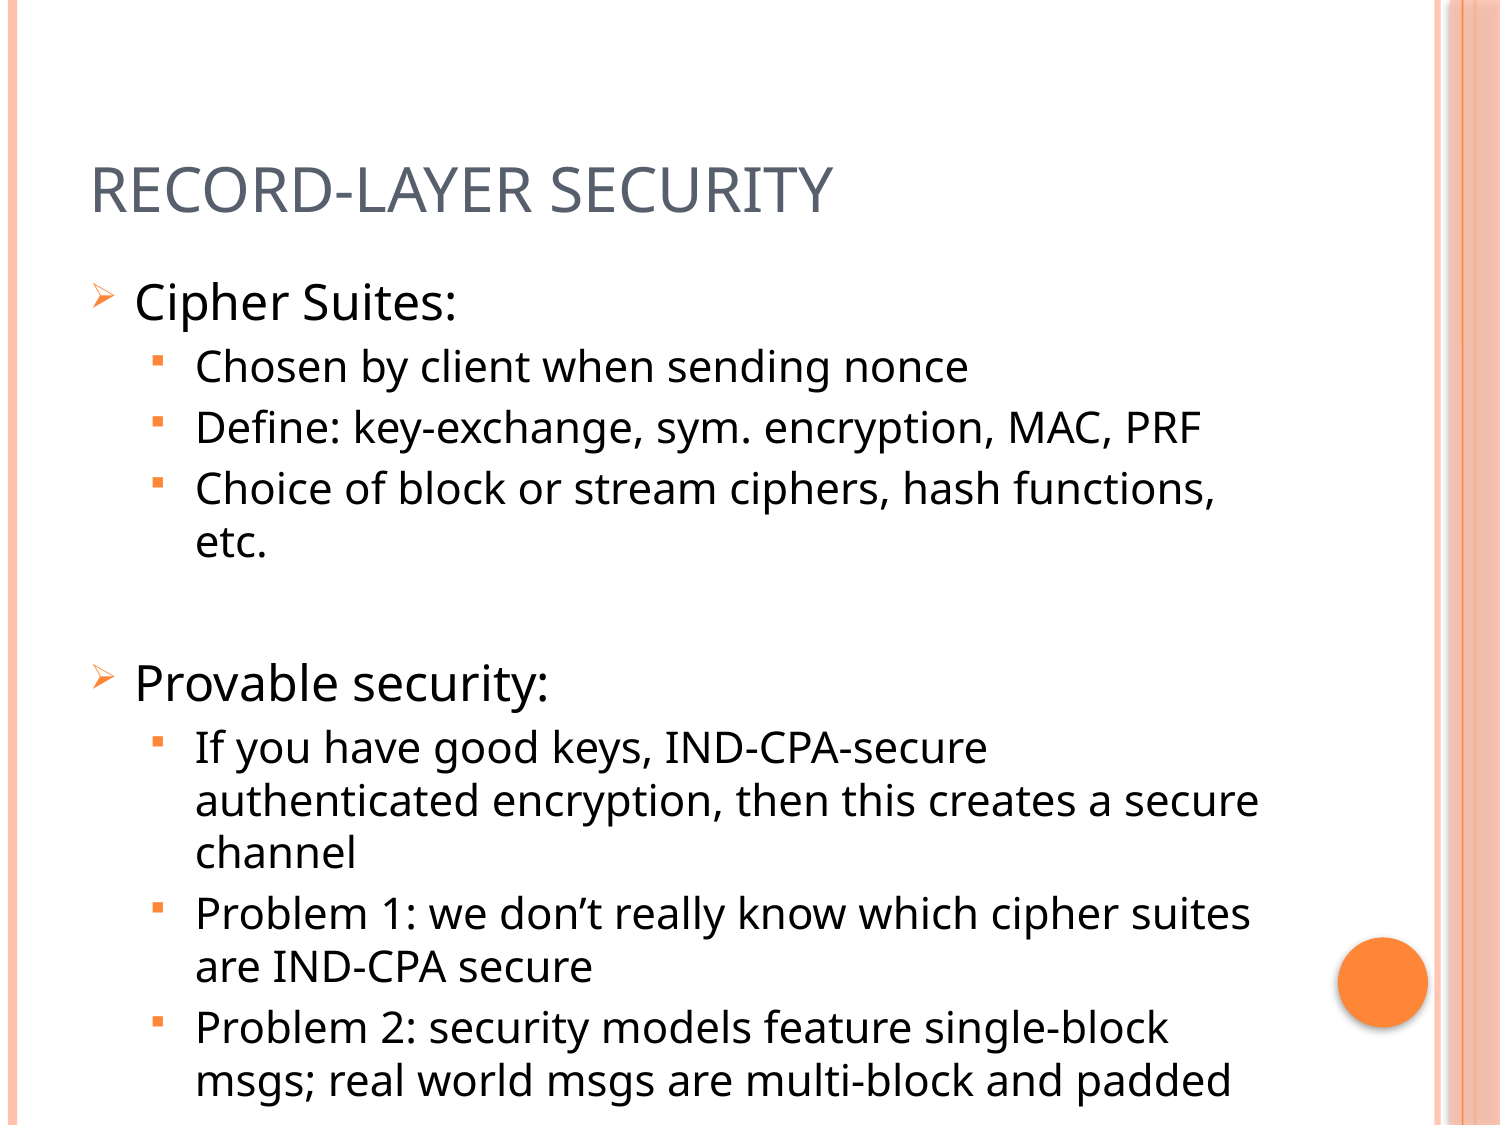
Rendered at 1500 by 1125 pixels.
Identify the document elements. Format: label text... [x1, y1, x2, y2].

title Record-Layer Security [75, 45, 1300, 233]
list Cipher Suites: Chosen by client when sending nonce Define: key-exchange, sym. encryption, MAC, PRF Choice of block or stream ciphers, hash functions, etc. Provable security: If you have good keys, IND-CPA-secure authenticated encryption, then this creates a secure channel Problem 1: we don’t really know which cipher suites are IND-CPA secure Problem 2: security models feature single-block msgs; real world msgs are multi-block and padded [75, 262, 1300, 1062]
